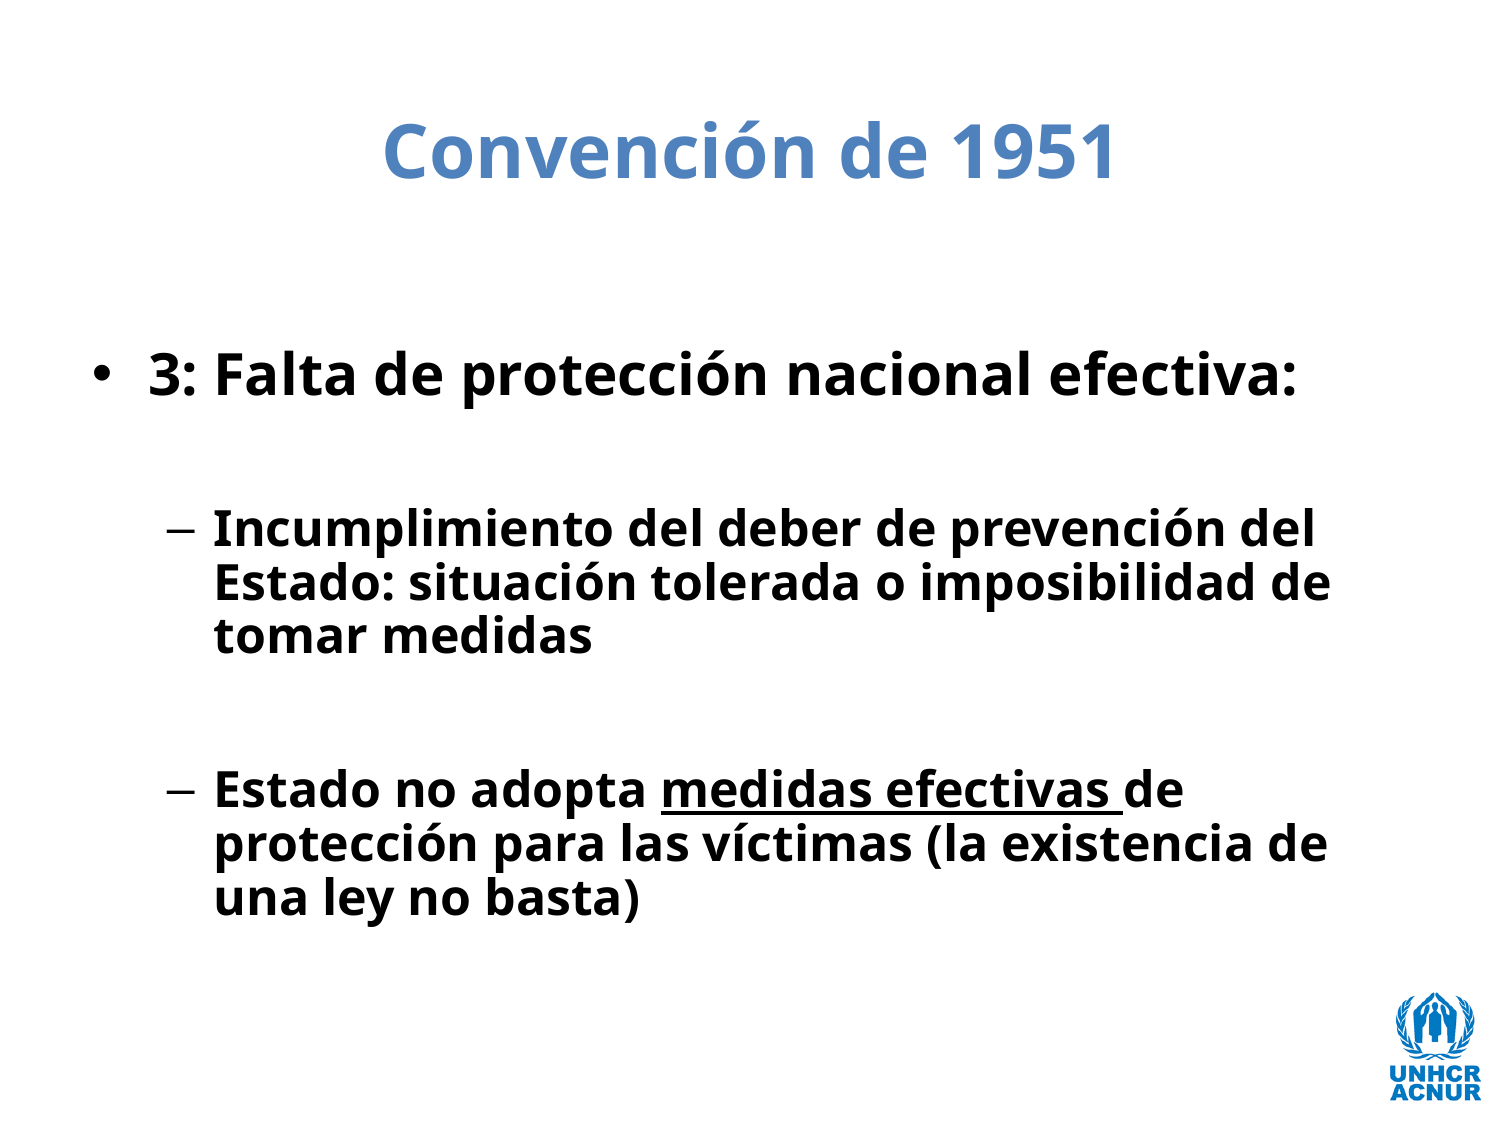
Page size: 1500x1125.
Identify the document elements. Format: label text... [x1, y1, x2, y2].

title Convención de 1951 [76, 54, 1427, 243]
list 3: Falta de protección nacional efectiva: Incumplimiento del deber de prevención del Estado: situación tolerada o imposibilidad de tomar medidas Estado no adopta medidas efectivas de protección para las víctimas (la existencia de una ley no basta) [76, 255, 1424, 906]
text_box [1387, 985, 1483, 1108]
